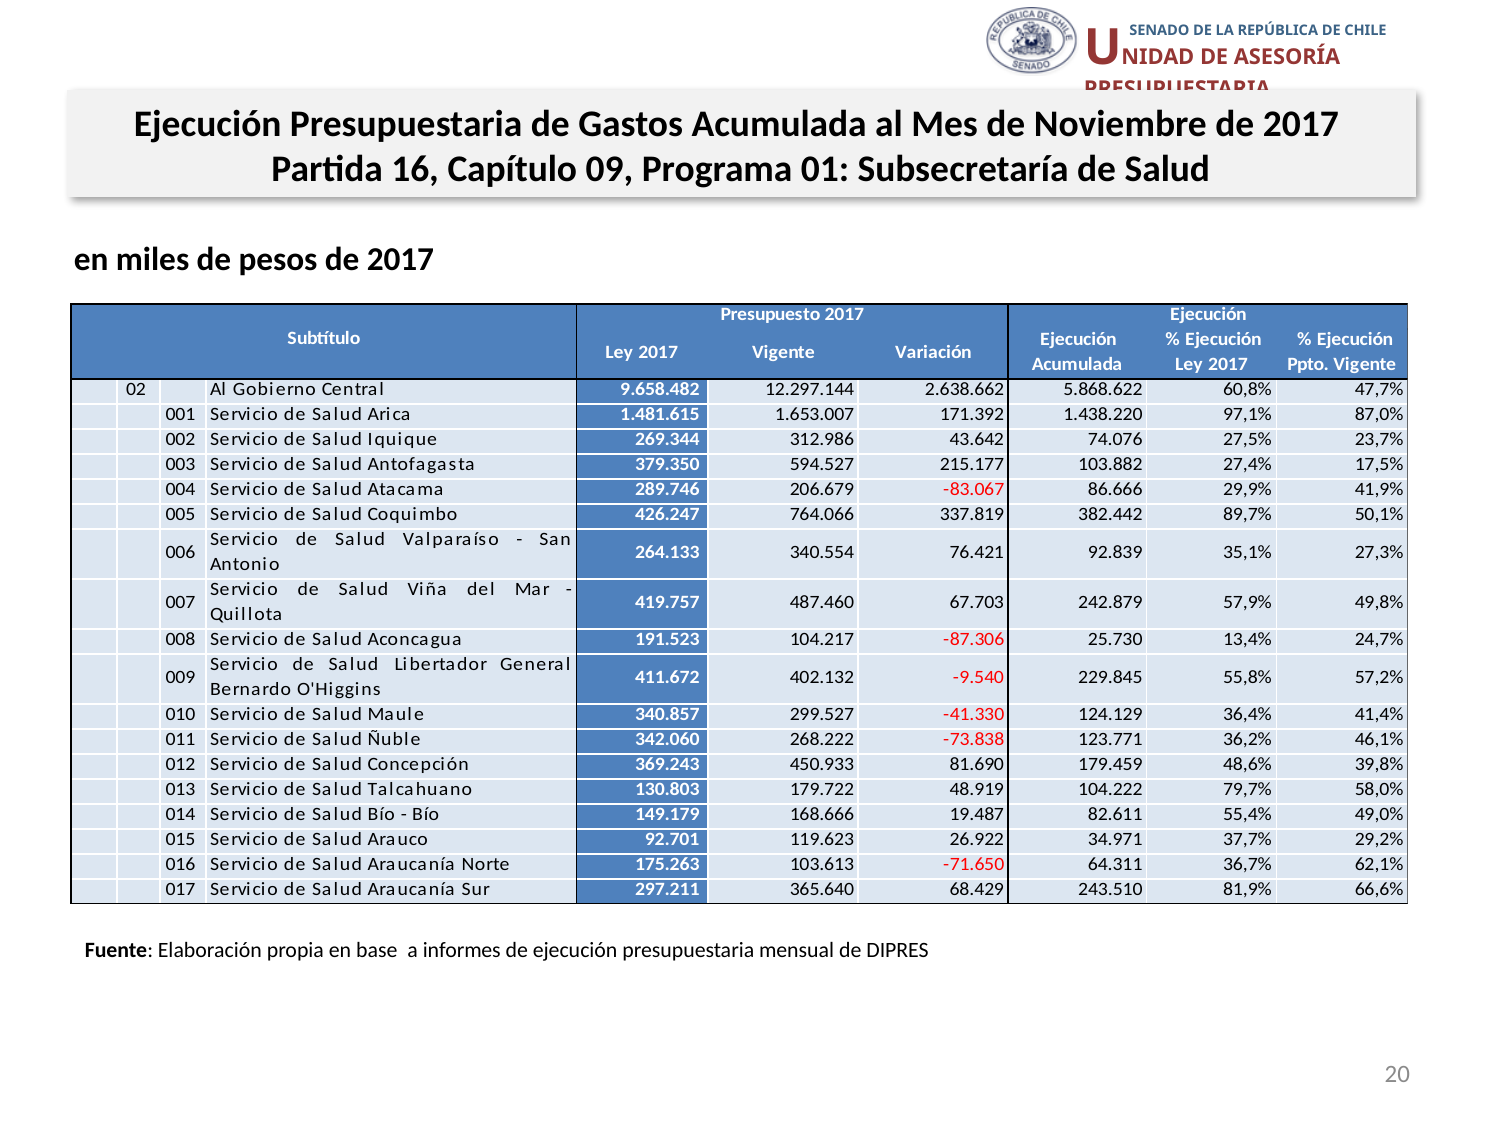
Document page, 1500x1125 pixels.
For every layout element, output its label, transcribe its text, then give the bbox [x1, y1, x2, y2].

text_box en miles de pesos de 2017 [59, 229, 1410, 305]
slide_number 20 [1074, 1042, 1425, 1103]
picture [986, 7, 1079, 76]
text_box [69, 303, 1410, 906]
text_box Fuente: Elaboración propia en base a informes de ejecución presupuestaria mensual de DIPRES [70, 927, 1449, 988]
text_box Ejecución Presupuestaria de Gastos Acumulada al Mes de Noviembre de 2017 Partida 16, Capítulo 09, Programa 01: Subsecretaría de Salud [67, 90, 1415, 197]
